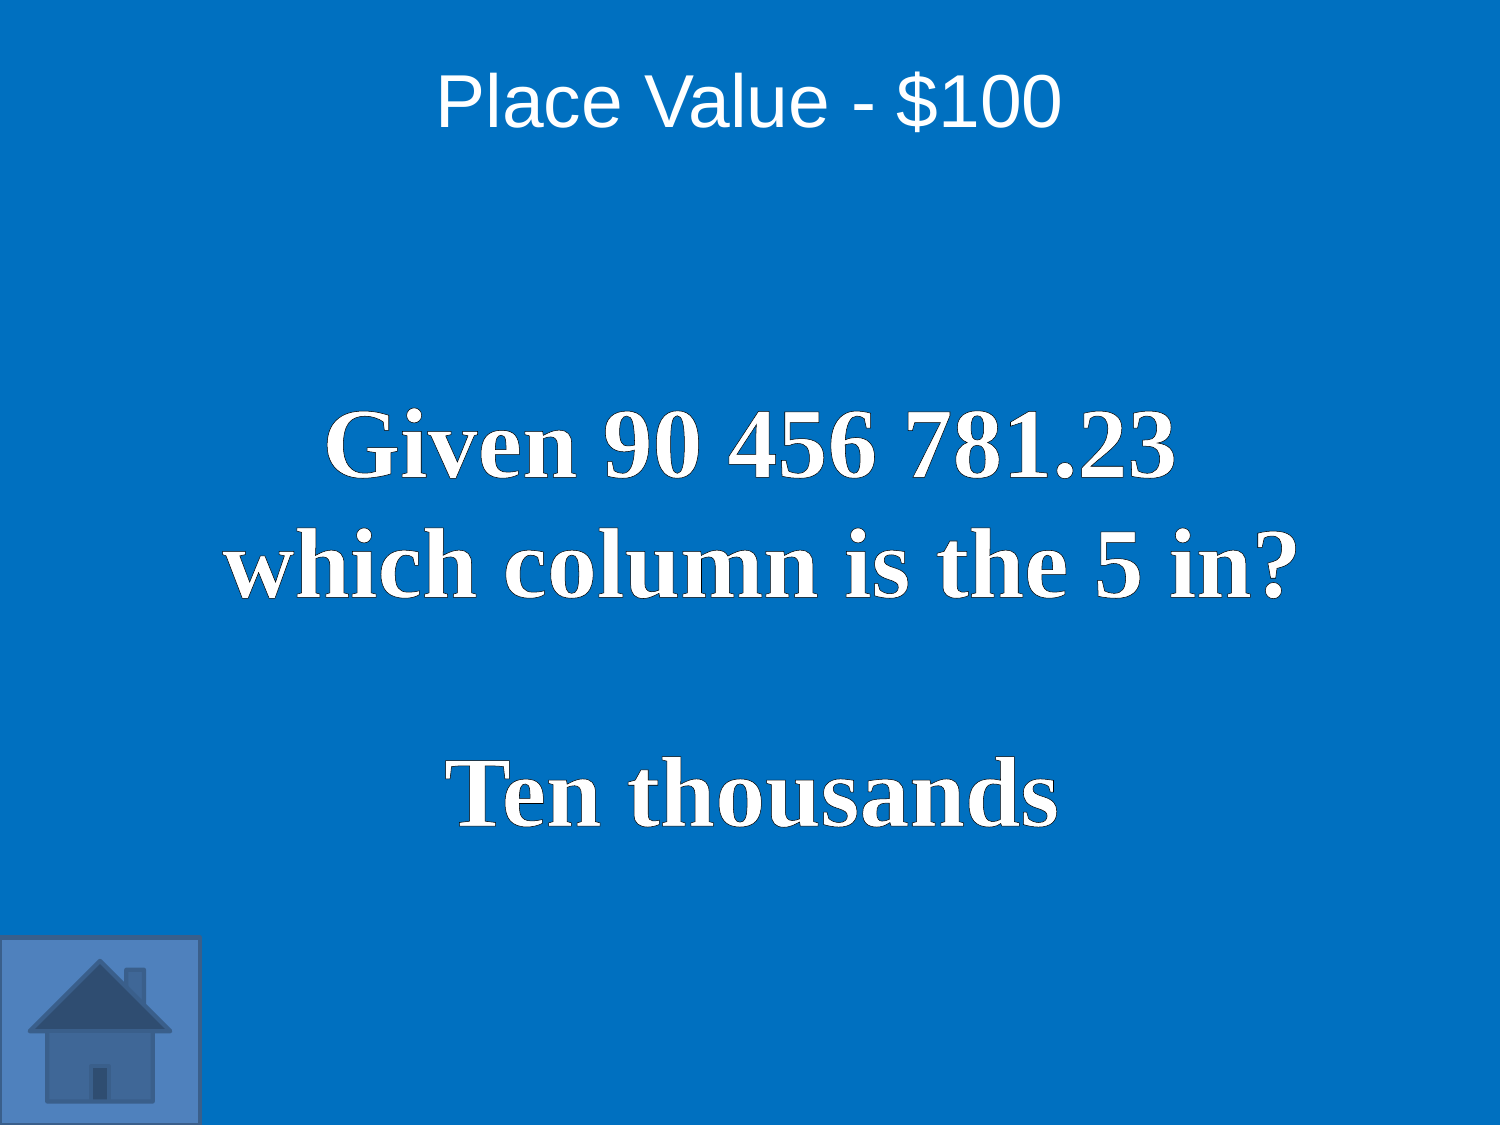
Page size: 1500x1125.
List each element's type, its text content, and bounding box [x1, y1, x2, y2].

text_box Place Value - $100 [74, 45, 1425, 233]
text_box Ten thousands [76, 718, 1427, 863]
text_box [0, 935, 202, 1125]
text_box Given 90 456 781.23 which column is the 5 in? [74, 249, 1425, 575]
